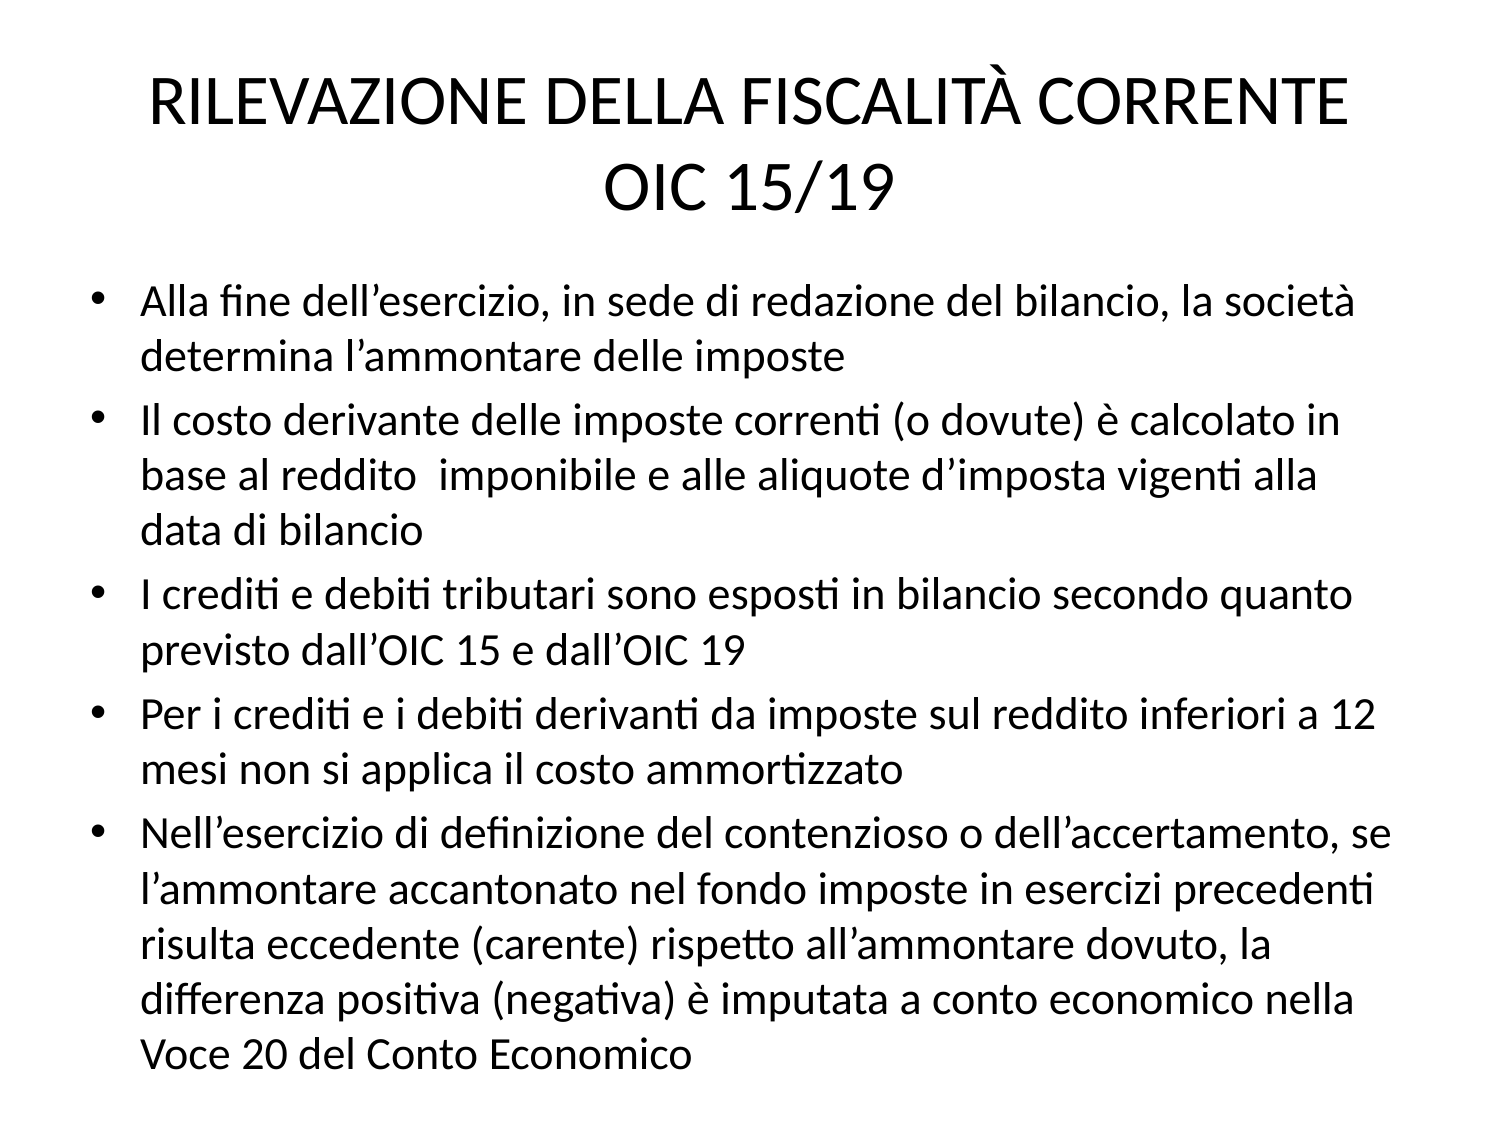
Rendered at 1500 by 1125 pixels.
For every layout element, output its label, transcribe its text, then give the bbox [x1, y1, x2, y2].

list Alla fine dell’esercizio, in sede di redazione del bilancio, la società determina l’ammontare delle imposte Il costo derivante delle imposte correnti (o dovute) è calcolato in base al reddito imponibile e alle aliquote d’imposta vigenti alla data di bilancio I crediti e debiti tributari sono esposti in bilancio secondo quanto previsto dall’OIC 15 e dall’OIC 19 Per i crediti e i debiti derivanti da imposte sul reddito inferiori a 12 mesi non si applica il costo ammortizzato Nell’esercizio di definizione del contenzioso o dell’accertamento, se l’ammontare accantonato nel fondo imposte in esercizi precedenti risulta eccedente (carente) rispetto all’ammontare dovuto, la differenza positiva (negativa) è imputata a conto economico nella Voce 20 del Conto Economico [75, 262, 1425, 1104]
title RILEVAZIONE DELLA FISCALITÀ CORRENTE OIC 15/19 [75, 45, 1425, 233]
